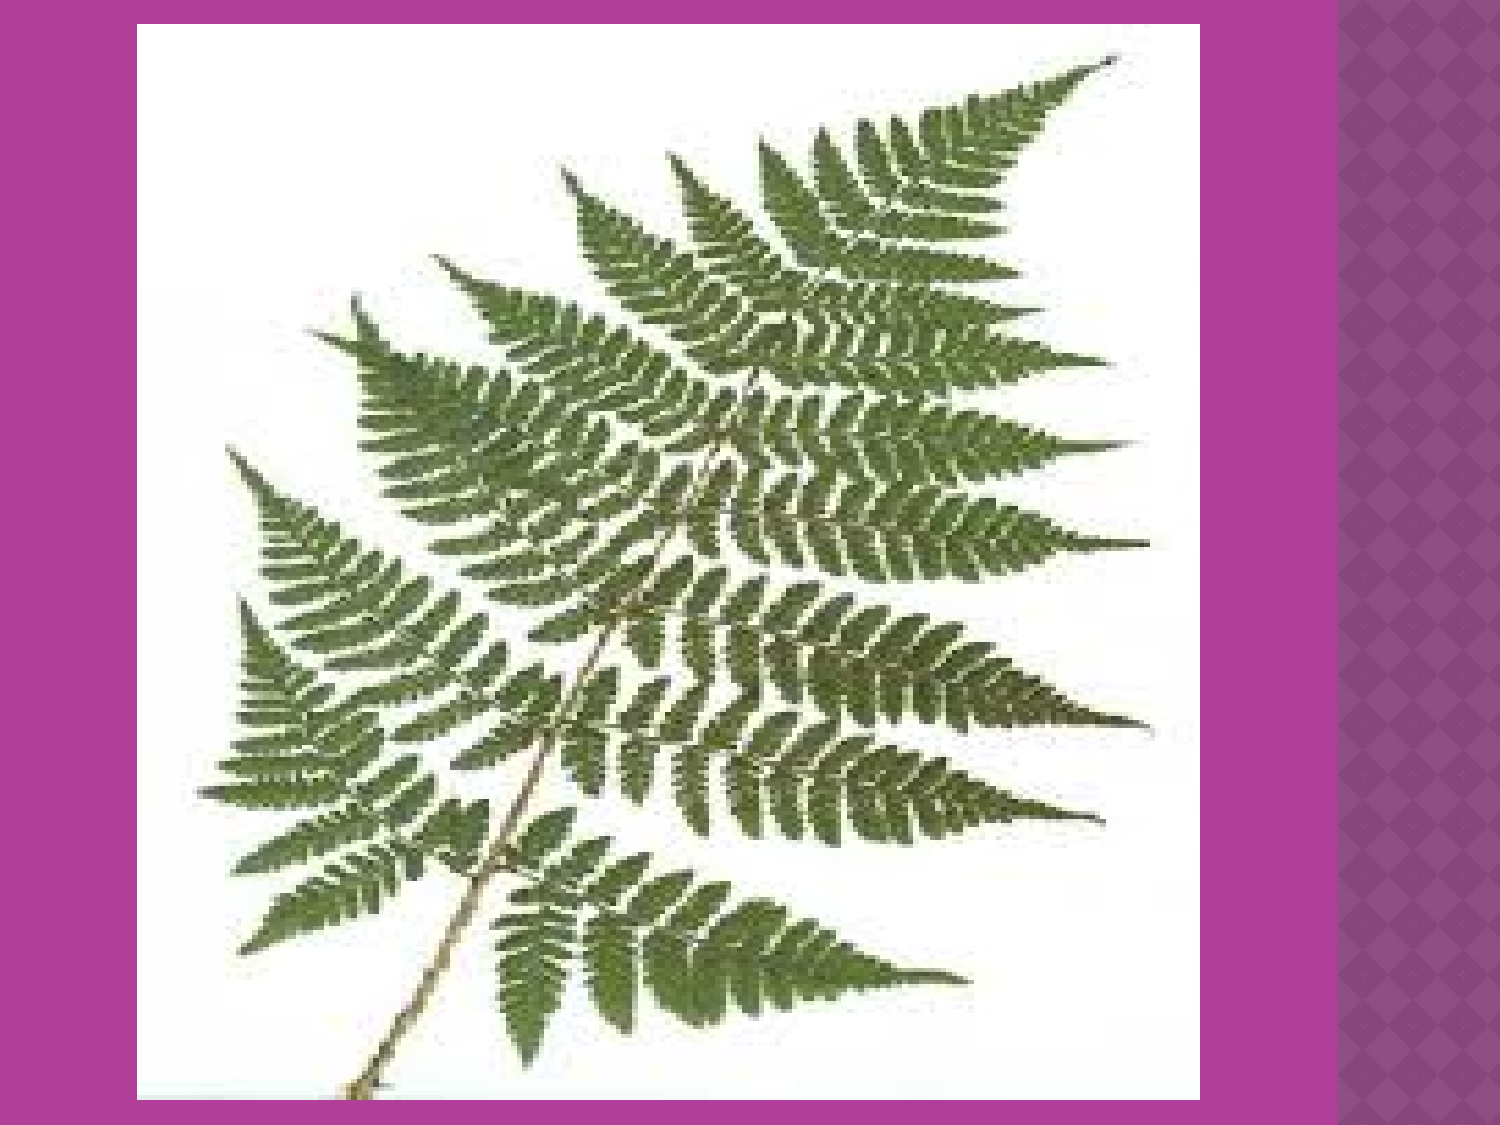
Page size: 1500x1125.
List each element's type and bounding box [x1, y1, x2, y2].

picture [136, 24, 1201, 1101]
